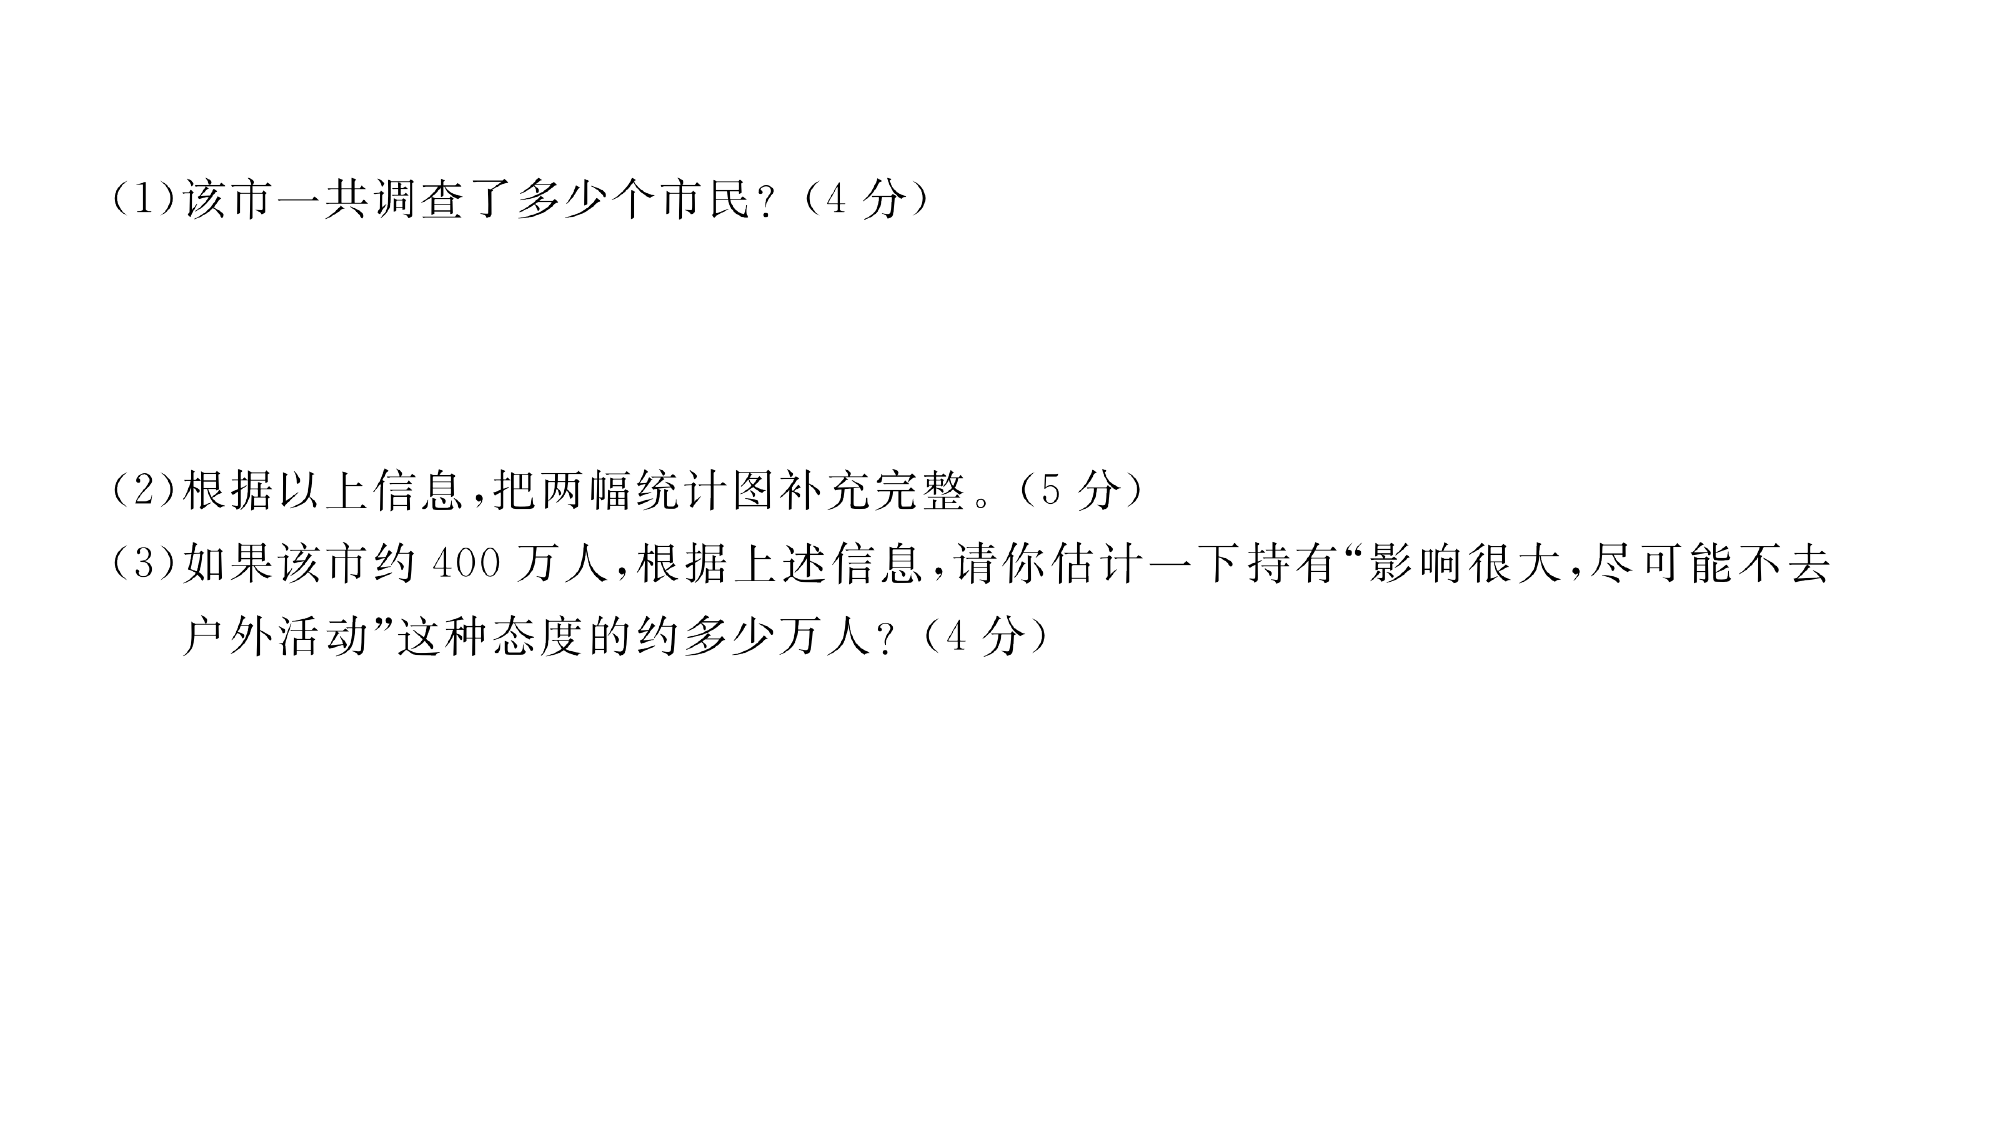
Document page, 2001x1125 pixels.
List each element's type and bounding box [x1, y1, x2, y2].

picture [110, 102, 2000, 850]
